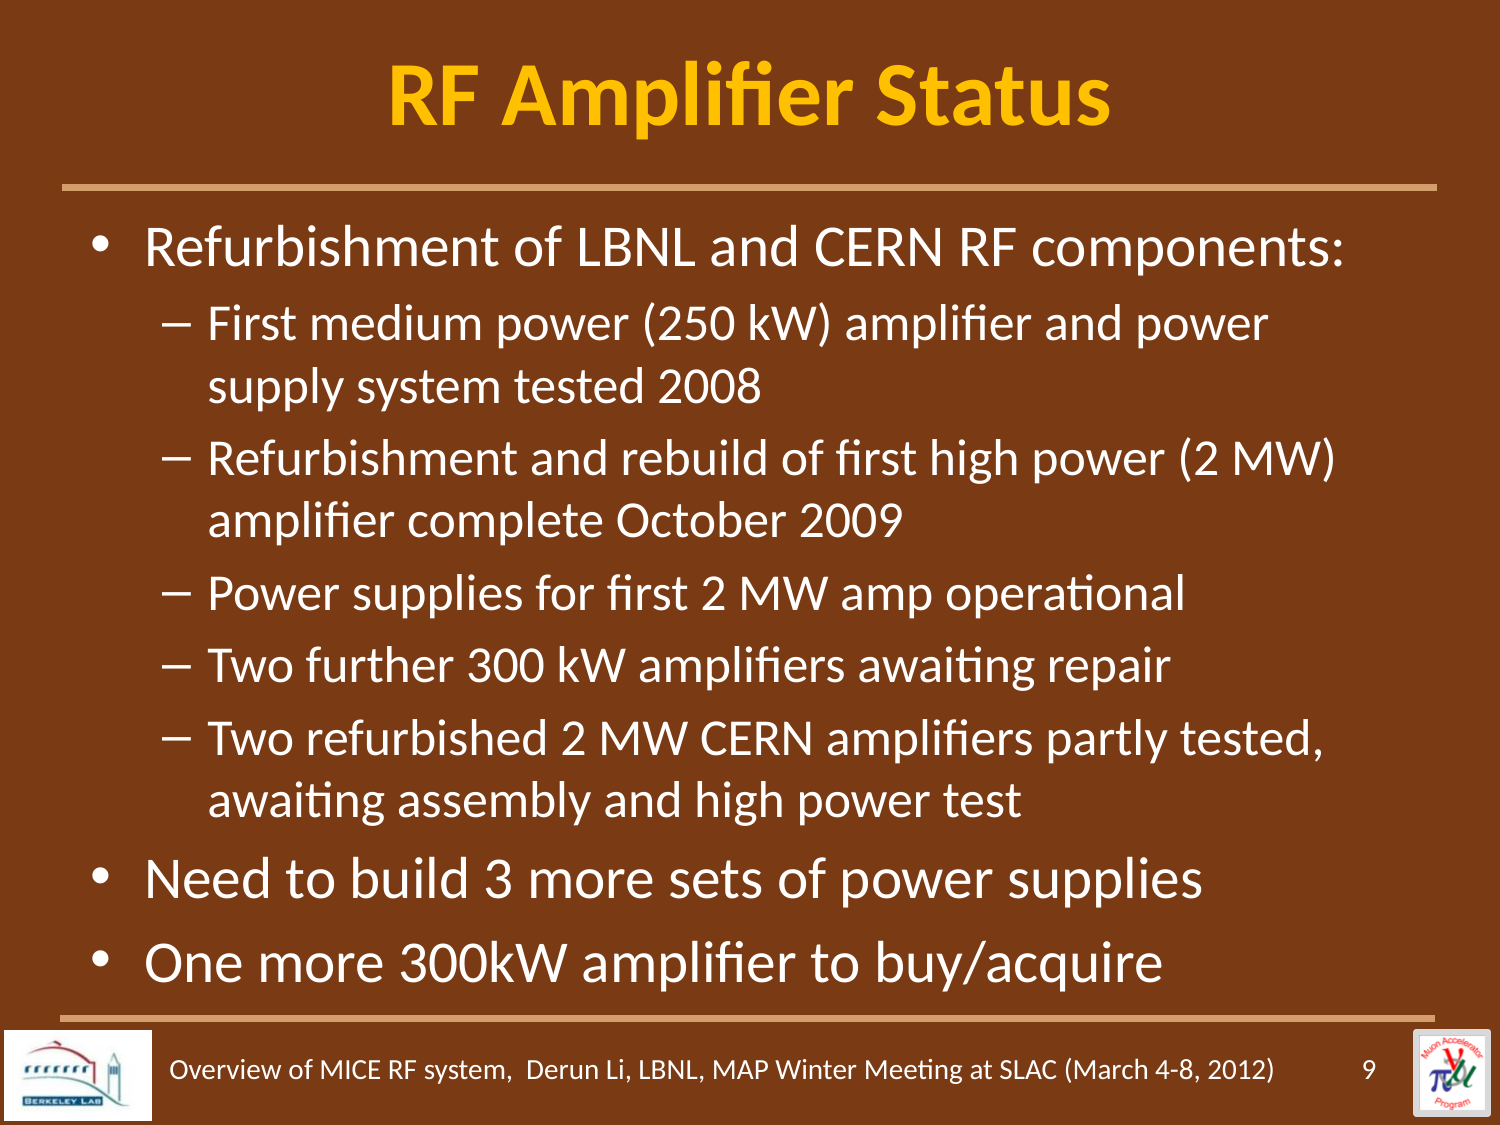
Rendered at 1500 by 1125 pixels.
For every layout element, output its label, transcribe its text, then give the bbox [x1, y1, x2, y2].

title RF Amplifier Status [75, 0, 1425, 183]
picture [1419, 1035, 1485, 1110]
picture [4, 1030, 152, 1121]
footer Overview of MICE RF system, Derun Li, LBNL, MAP Winter Meeting at SLAC (March 4-8, 2012) [152, 1038, 1294, 1098]
slide_number 9 [1316, 1037, 1392, 1098]
list Refurbishment of LBNL and CERN RF components: First medium power (250 kW) amplifier and power supply system tested 2008 Refurbishment and rebuild of first high power (2 MW) amplifier complete October 2009 Power supplies for first 2 MW amp operational Two further 300 kW amplifiers awaiting repair Two refurbished 2 MW CERN amplifiers partly tested, awaiting assembly and high power test Need to build 3 more sets of power supplies One more 300kW amplifier to buy/acquire [75, 200, 1425, 1005]
